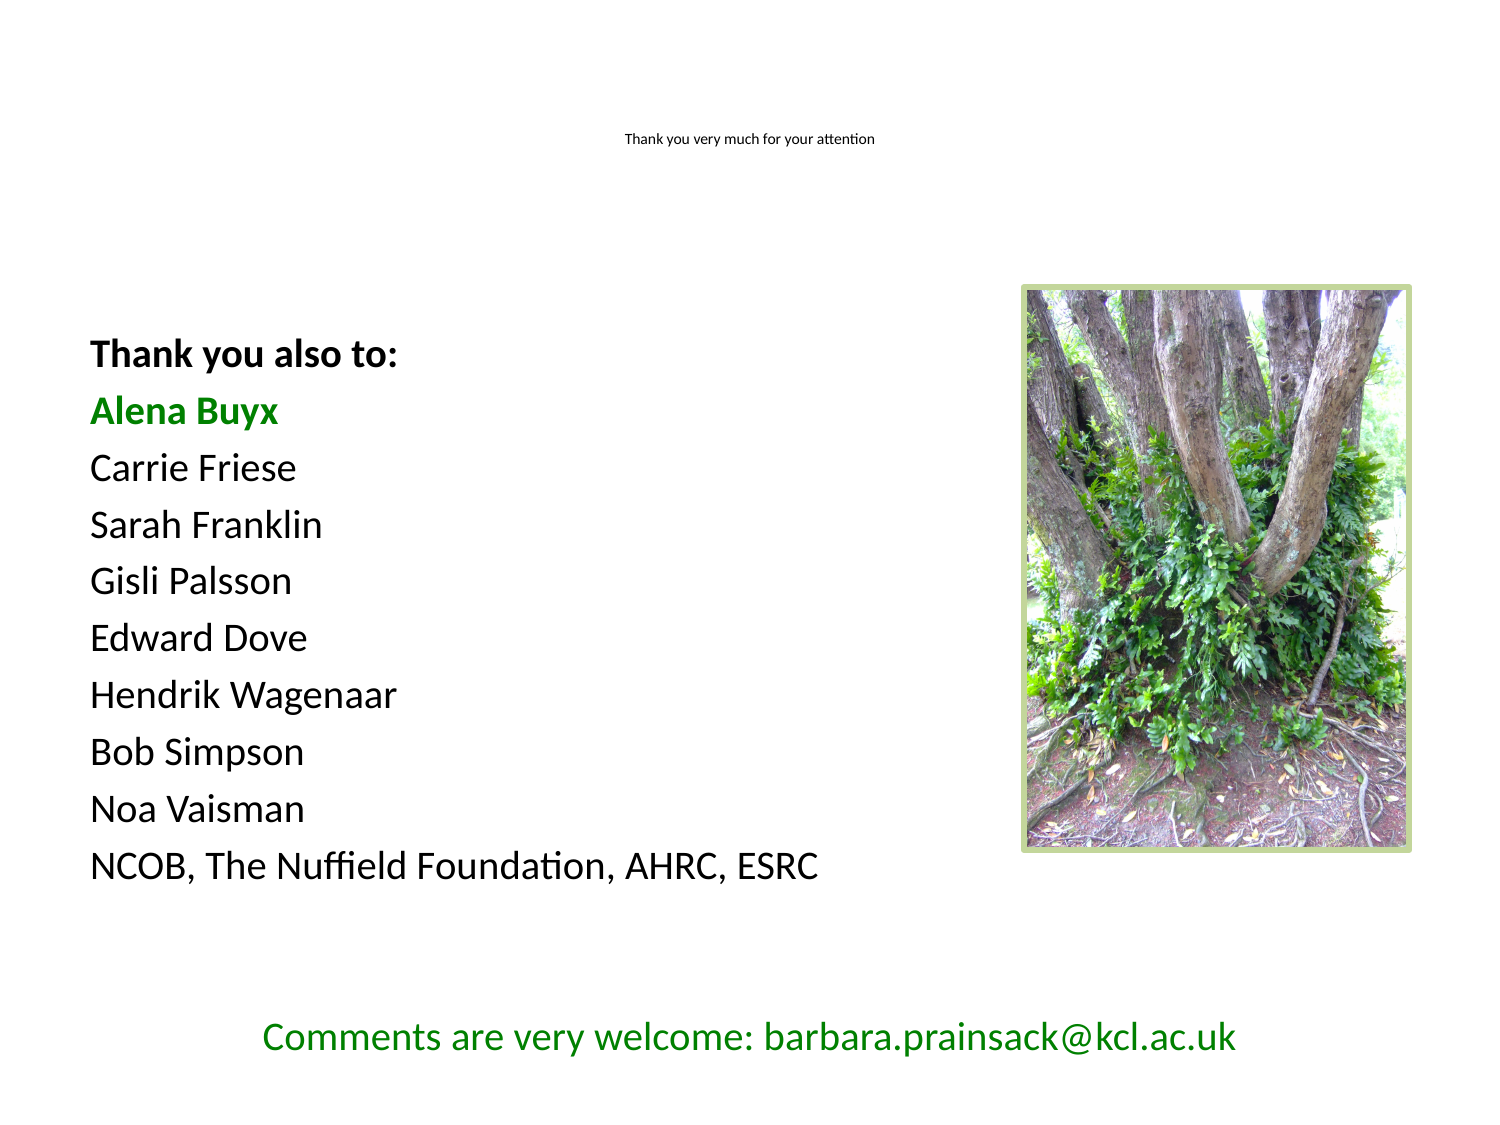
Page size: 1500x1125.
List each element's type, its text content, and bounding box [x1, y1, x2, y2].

title Thank you very much for your attention [75, 45, 1425, 233]
picture [1026, 290, 1407, 847]
list Thank you also to: Alena Buyx Carrie Friese Sarah Franklin Gisli Palsson Edward Dove Hendrik Wagenaar Bob Simpson Noa Vaisman NCOB, The Nuffield Foundation, AHRC, ESRC Comments are very welcome: barbara.prainsack@kcl.ac.uk [75, 262, 1425, 1079]
